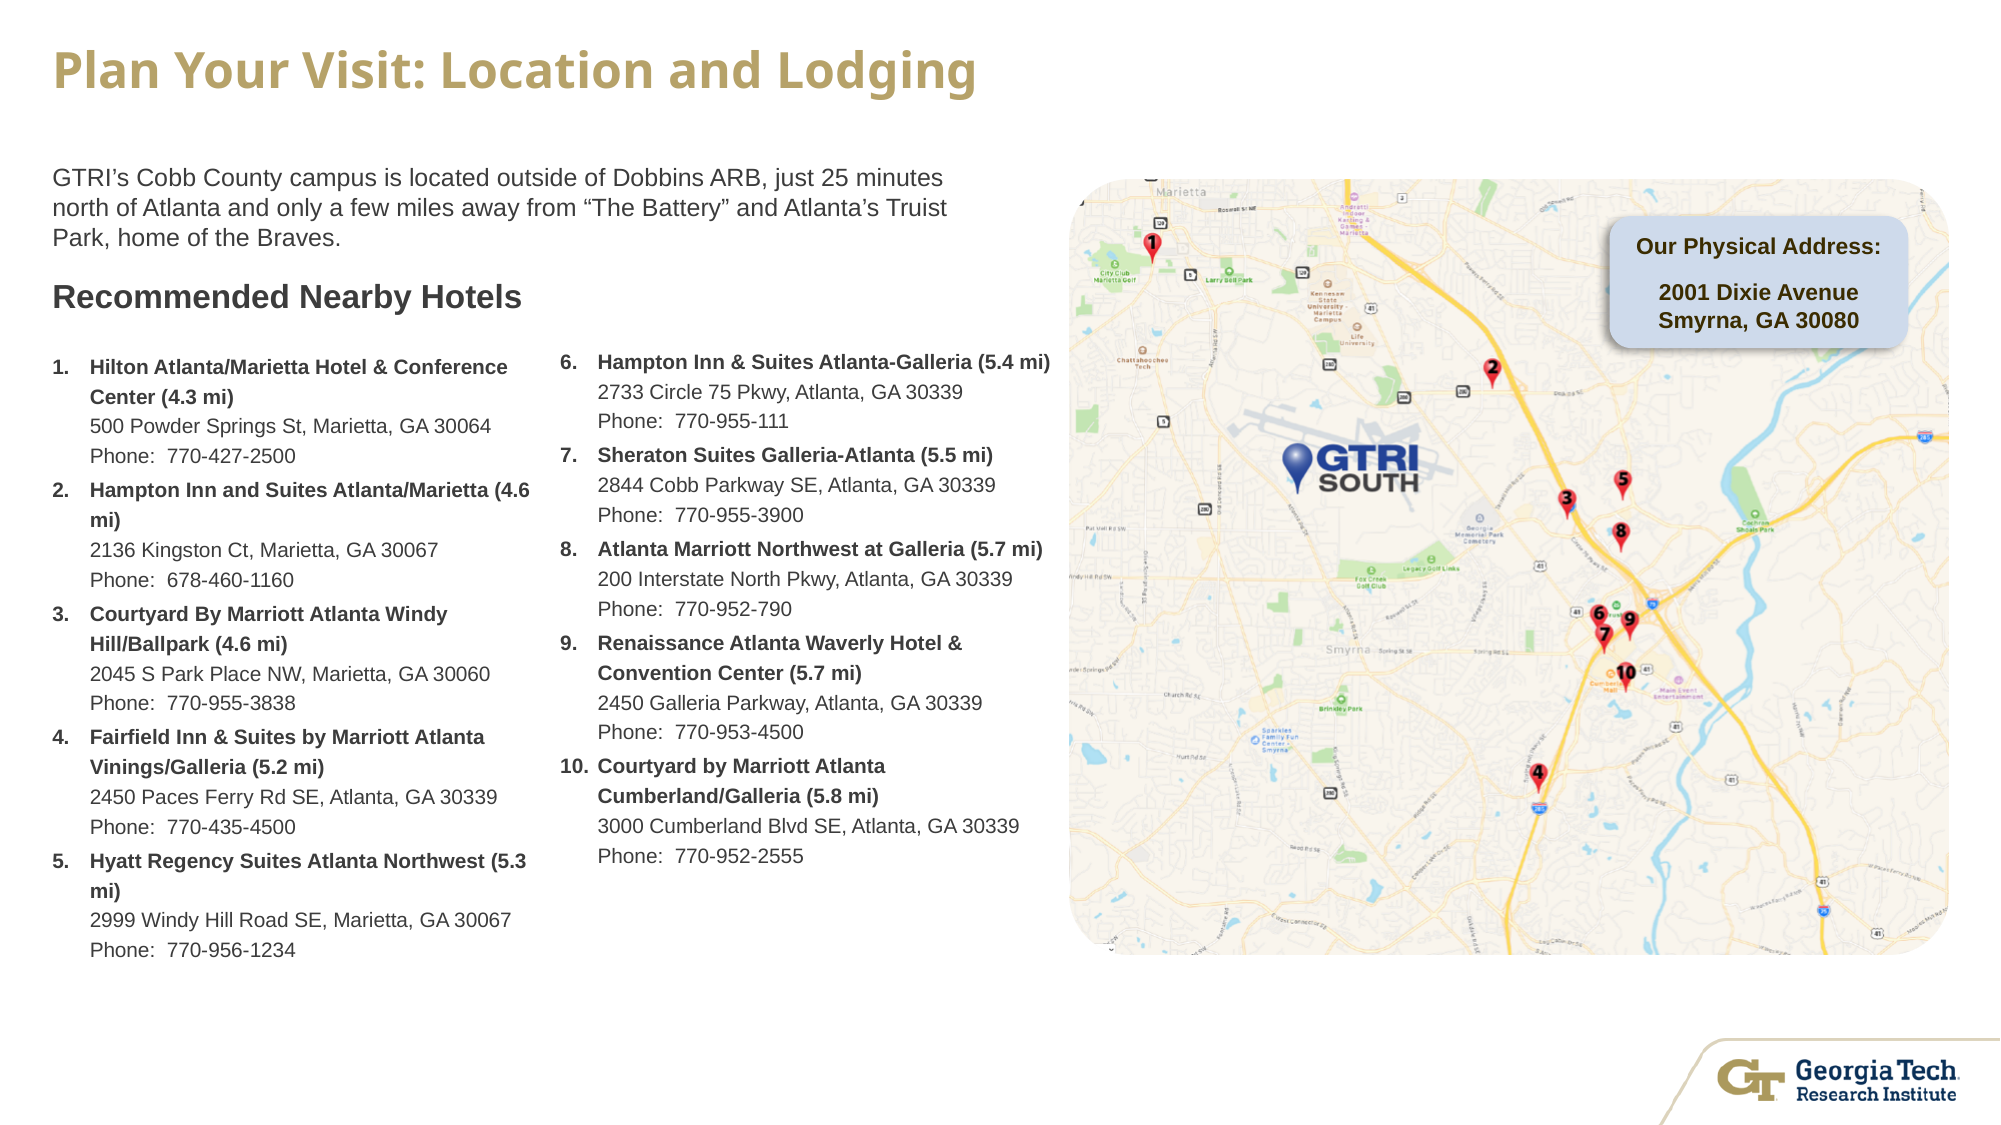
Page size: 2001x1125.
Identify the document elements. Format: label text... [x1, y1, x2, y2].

text_box Plan Your Visit: Location and Lodging [37, 38, 1944, 133]
picture [1658, 1038, 2000, 1125]
list Recommended Nearby Hotels Hilton Atlanta/Marietta Hotel & Conference Center (4.3 mi) 500 Powder Springs St, Marietta, GA 30064 Phone: 770-427-2500 Hampton Inn and Suites Atlanta/Marietta (4.6 mi) 2136 Kingston Ct, Marietta, GA 30067 Phone: 678-460-1160 Courtyard By Marriott Atlanta Windy Hill/Ballpark (4.6 mi) 2045 S Park Place NW, Marietta, GA 30060 Phone: 770-955-3838 Fairfield Inn & Suites by Marriott Atlanta Vinings/Galleria (5.2 mi) 2450 Paces Ferry Rd SE, Atlanta, GA 30339 Phone: 770-435-4500 Hyatt Regency Suites Atlanta Northwest (5.3 mi) 2999 Windy Hill Road SE, Marietta, GA 30067 Phone: 770-956-1234 Hampton Inn & Suites Atlanta-Galleria (5.4 mi) 2733 Circle 75 Pkwy, Atlanta, GA 30339 Phone: 770-955-111 Sheraton Suites Galleria-Atlanta (5.5 mi) 2844 Cobb Parkway SE, Atlanta, GA 30339 Phone: 770-955-3900 Atlanta Marriott Northwest at Galleria (5.7 mi) 200 Interstate North Pkwy, Atlanta, GA 30339 Phone: 770-952-790 Renaissance Atlanta Waverly Hotel & Convention Center (5.7 mi) 2450 Galleria Parkway, Atlanta, GA 30339 Phone: 770-953-4500 Courtyard by Marriott Atlanta Cumberland/Galleria (5.8 mi) 3000 Cumberland Blvd SE, Atlanta, GA 30339 Phone: 770-952-2555 [37, 268, 1084, 979]
text_box GTRI’s Cobb County campus is located outside of Dobbins ARB, just 25 minutes north of Atlanta and only a few miles away from “The Battery” and Atlanta’s Truist Park, home of the Braves. [37, 154, 1018, 417]
picture [1067, 176, 1949, 955]
